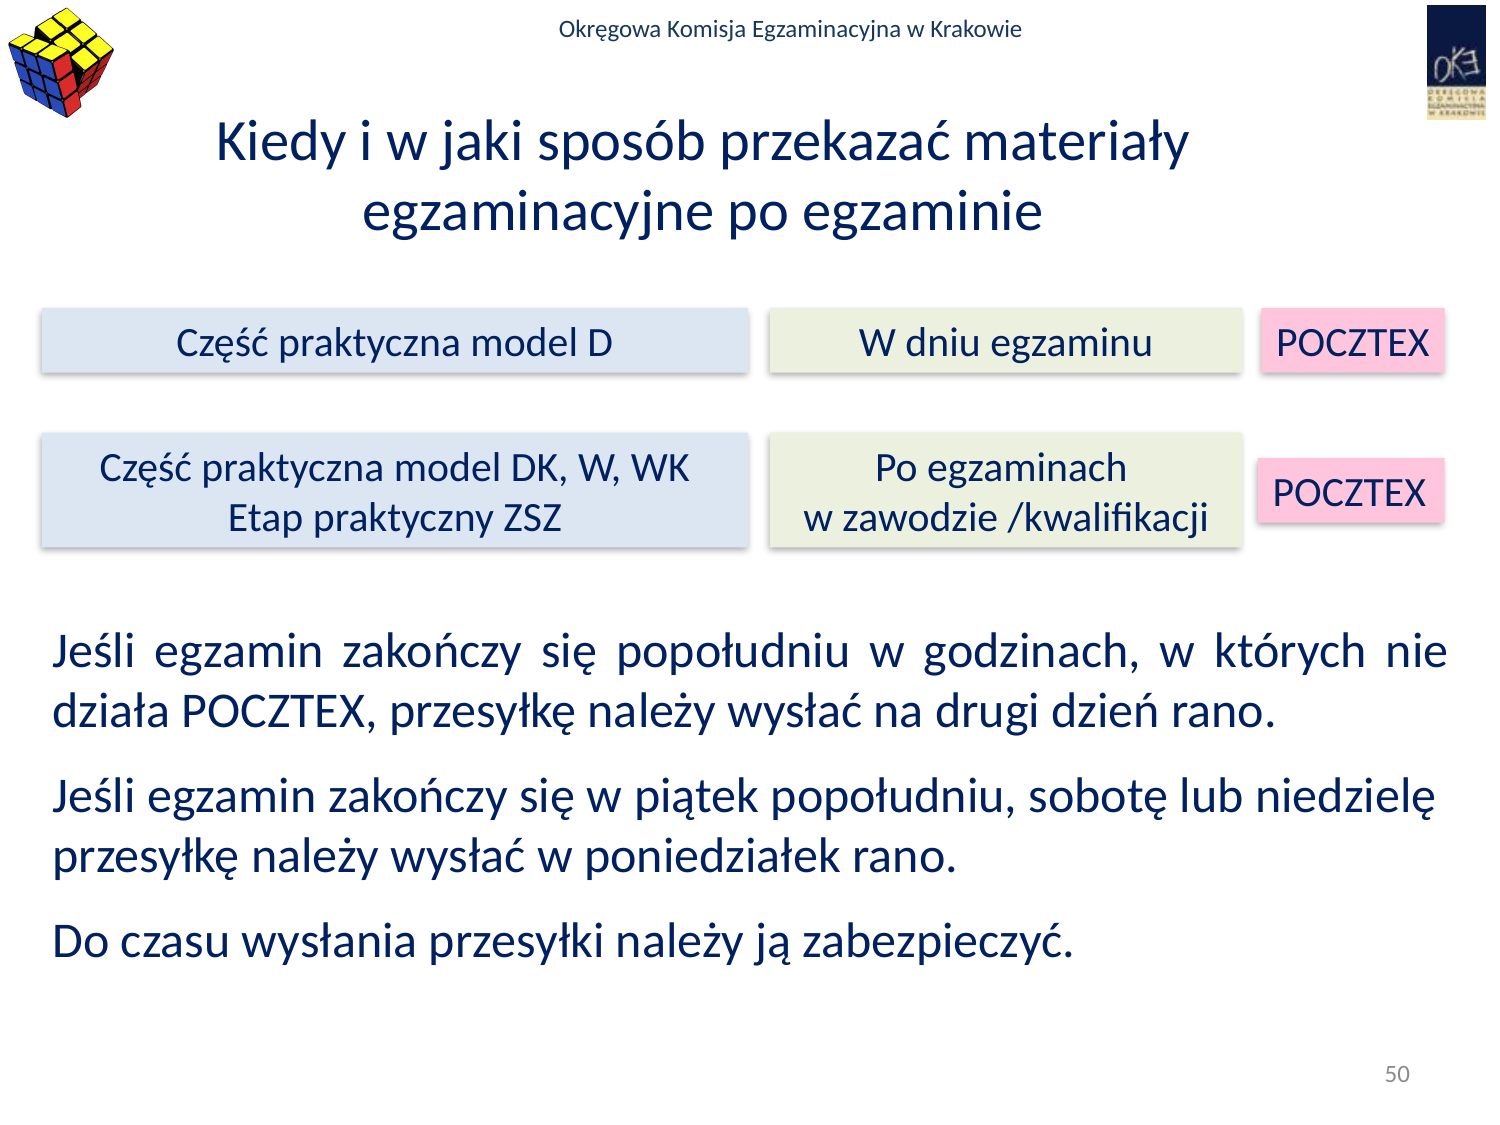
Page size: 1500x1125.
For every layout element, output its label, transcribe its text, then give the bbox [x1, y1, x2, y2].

text_box W dniu egzaminu [769, 307, 1243, 373]
text_box POCZTEX [1257, 457, 1445, 523]
text_box POCZTEX [1261, 307, 1445, 373]
text_box Część praktyczna model D [41, 307, 749, 373]
picture [1427, 5, 1486, 120]
title Kiedy i w jaki sposób przekazać materiały egzaminacyjne po egzaminie [65, 93, 1343, 251]
text_box Część praktyczna model DK, W, WK Etap praktyczny ZSZ [41, 432, 749, 548]
picture [5, 5, 116, 120]
text_box Po egzaminach w zawodzie /kwalifikacji [769, 432, 1243, 548]
slide_number 50 [1074, 1042, 1425, 1103]
text_box Jeśli egzamin zakończy się popołudniu w godzinach, w których nie działa POCZTEX, przesyłkę należy wysłać na drugi dzień rano. Jeśli egzamin zakończy się w piątek popołudniu, sobotę lub niedzielę przesyłkę należy wysłać w poniedziałek rano. Do czasu wysłania przesyłki należy ją zabezpieczyć. [37, 609, 1465, 975]
